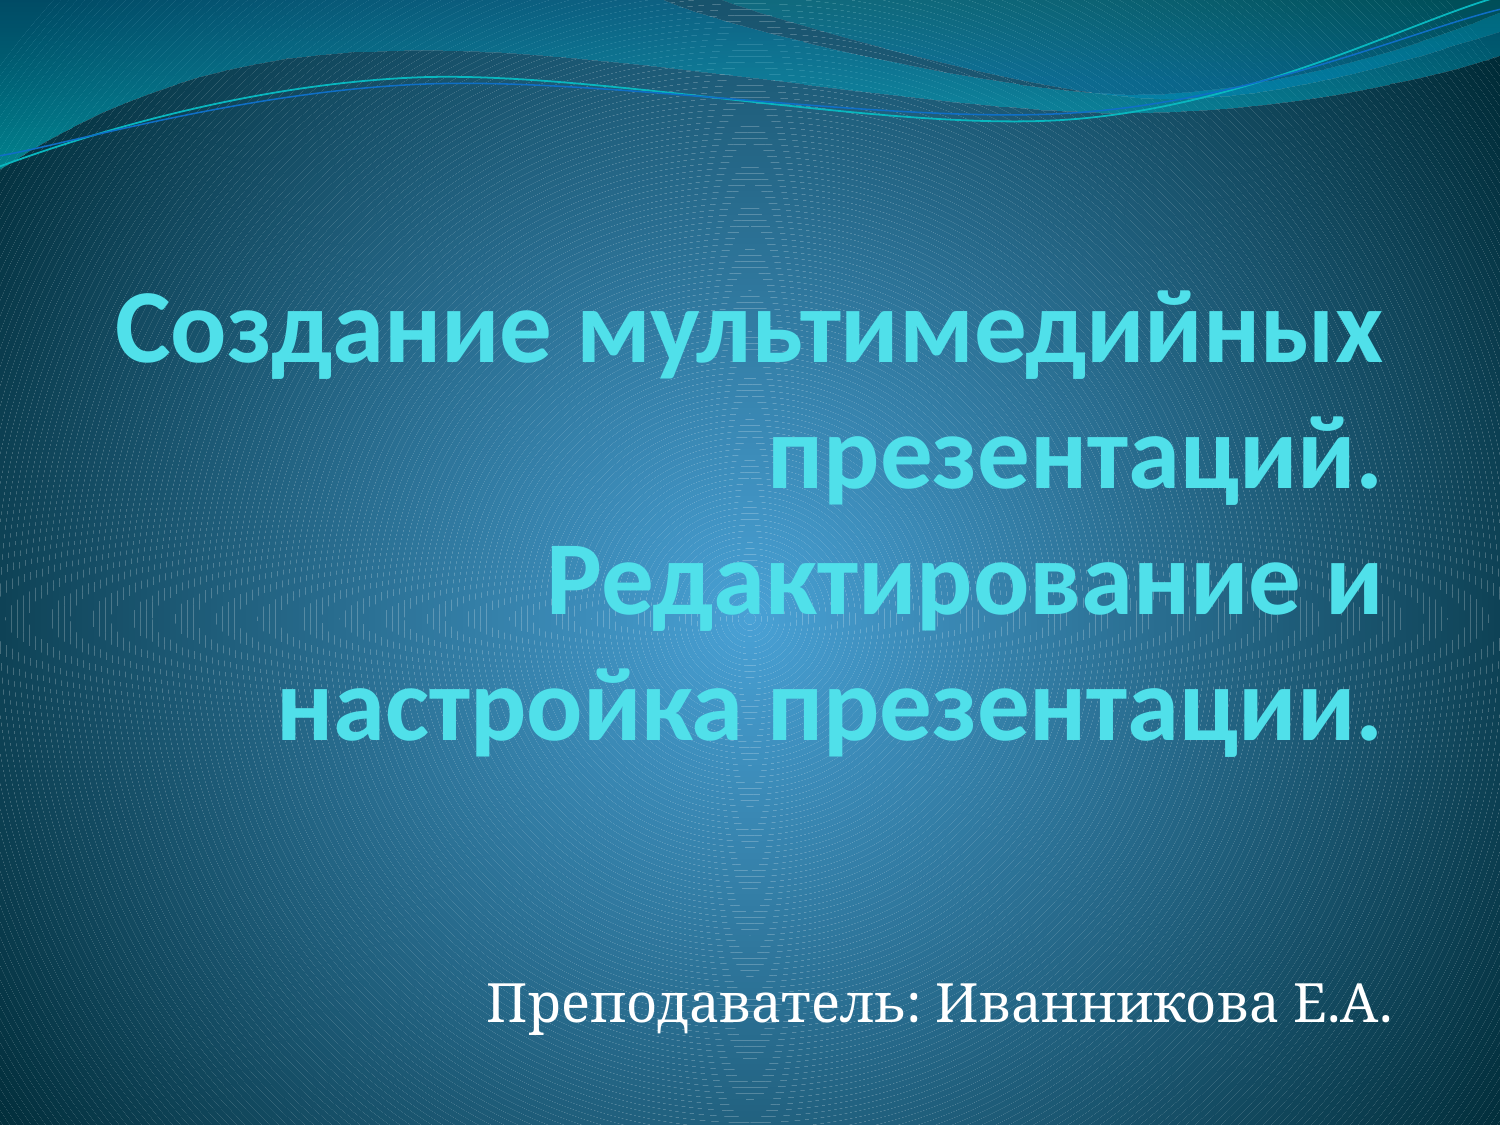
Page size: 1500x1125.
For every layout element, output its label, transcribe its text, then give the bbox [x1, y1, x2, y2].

title Создание мультимедийных презентаций. Редактирование и настройка презентации. [112, 187, 1388, 762]
subtitle Преподаватель: Иванникова Е.А. [234, 960, 1404, 1054]
